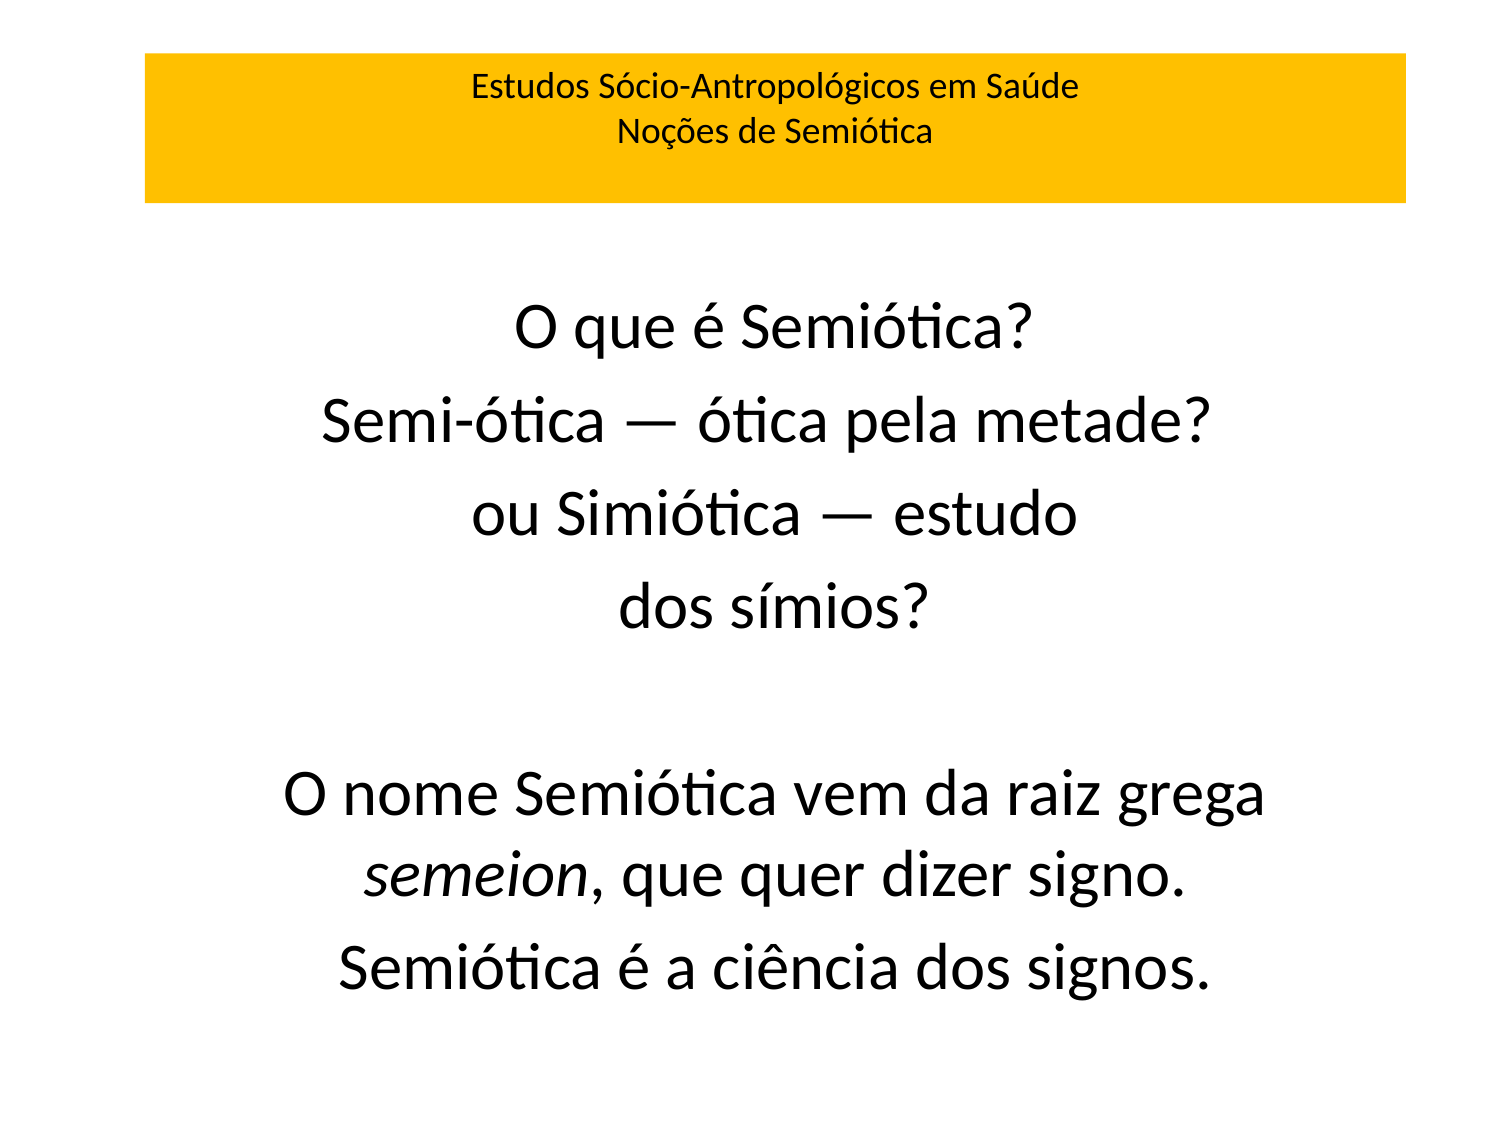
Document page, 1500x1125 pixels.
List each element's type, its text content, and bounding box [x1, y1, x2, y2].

text_box Estudos Sócio-Antropológicos em Saúde Noções de Semiótica [144, 53, 1406, 204]
subtitle O que é Semiótica? Semi-ótica — ótica pela metade? ou Simiótica — estudo dos símios? O nome Semiótica vem da raiz grega semeion, que quer dizer signo. Semiótica é a ciência dos signos. [144, 274, 1406, 1071]
